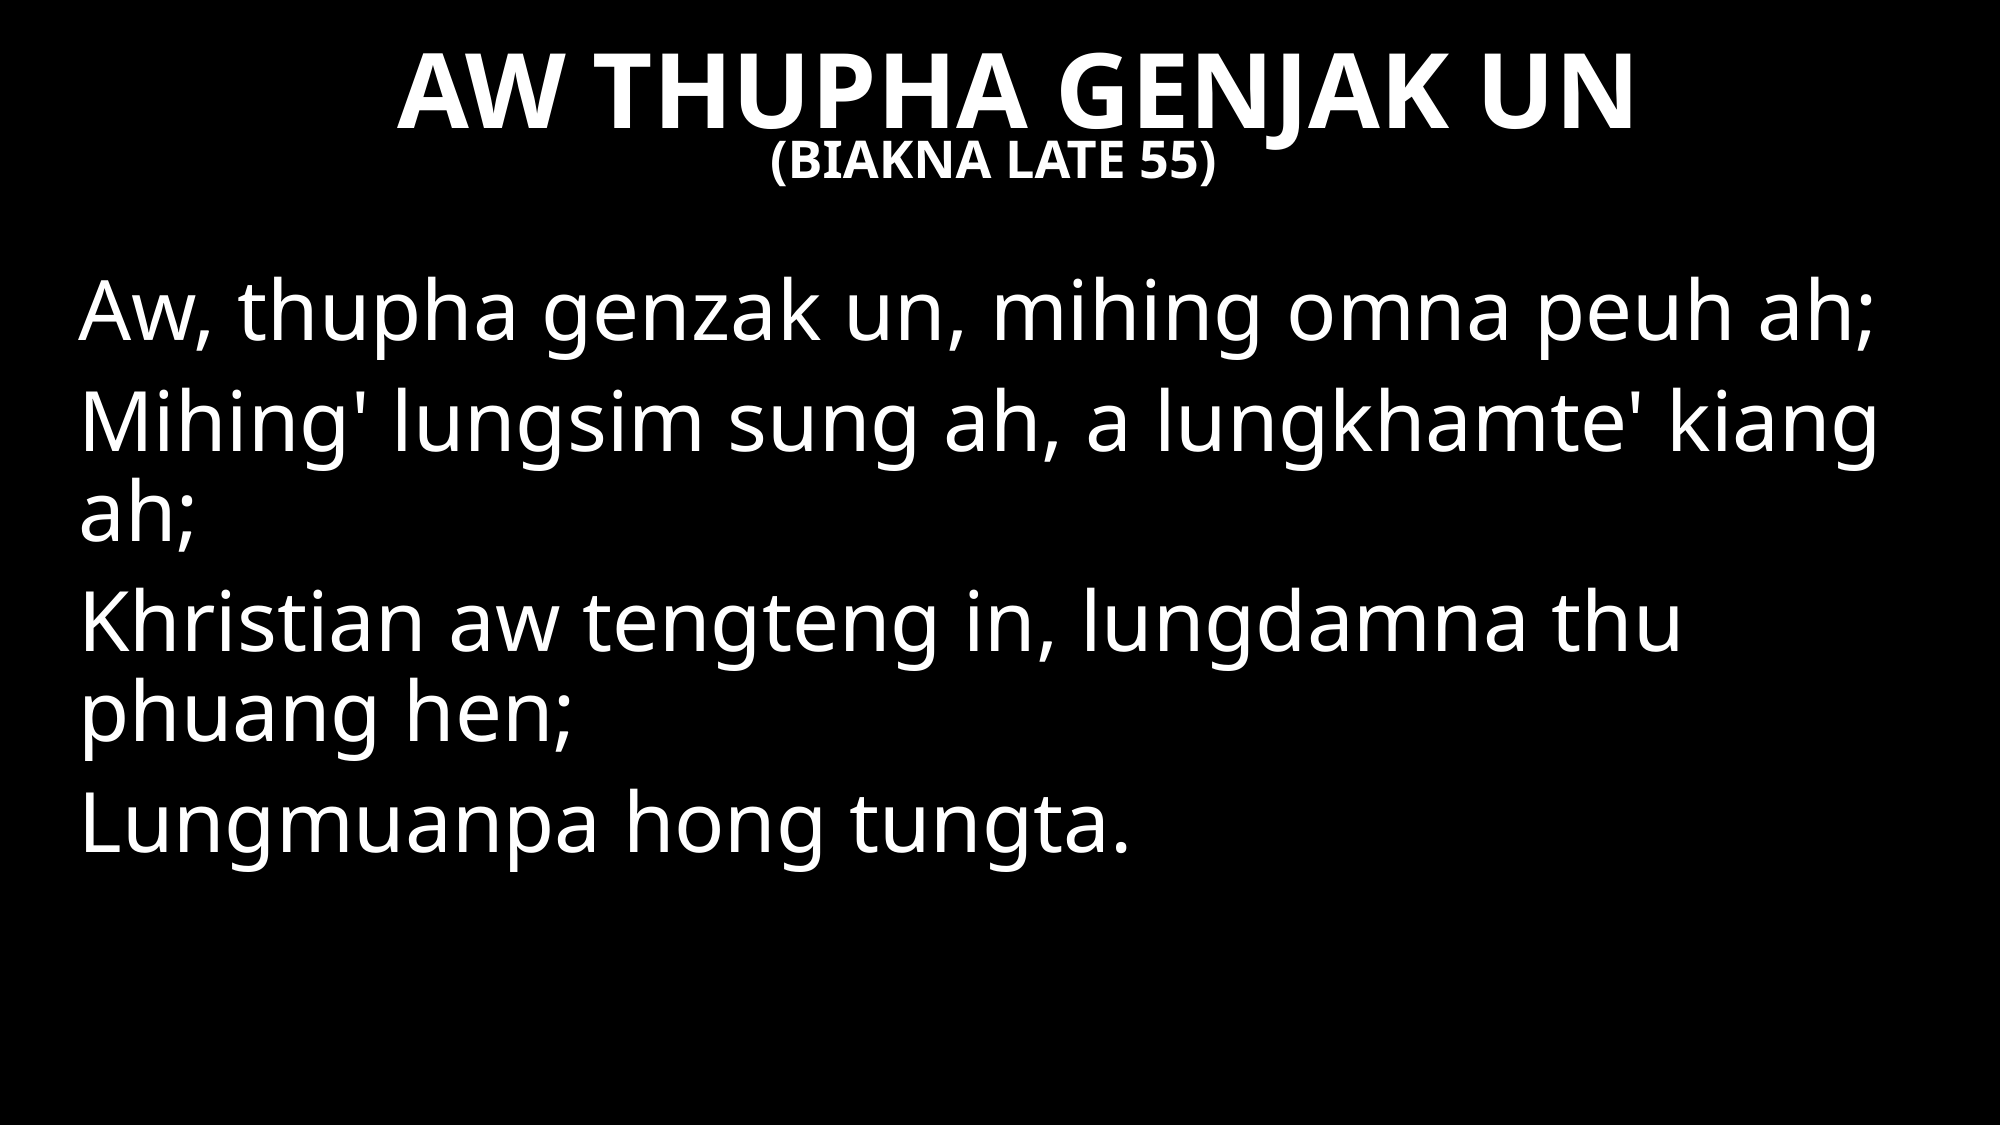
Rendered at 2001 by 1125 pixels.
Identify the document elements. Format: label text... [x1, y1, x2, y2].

text_box AW THUPHA GENJAK UN [63, 17, 1975, 157]
text_box (BIAKNA LATE 55) [153, 119, 1847, 197]
subtitle Aw, thupha genzak un, mihing omna peuh ah; Mihing' lungsim sung ah, a lungkhamte' kiang ah; Khristian aw tengteng in, lungdamna thu phuang hen; Lungmuanpa hong tungta. [63, 260, 1958, 979]
